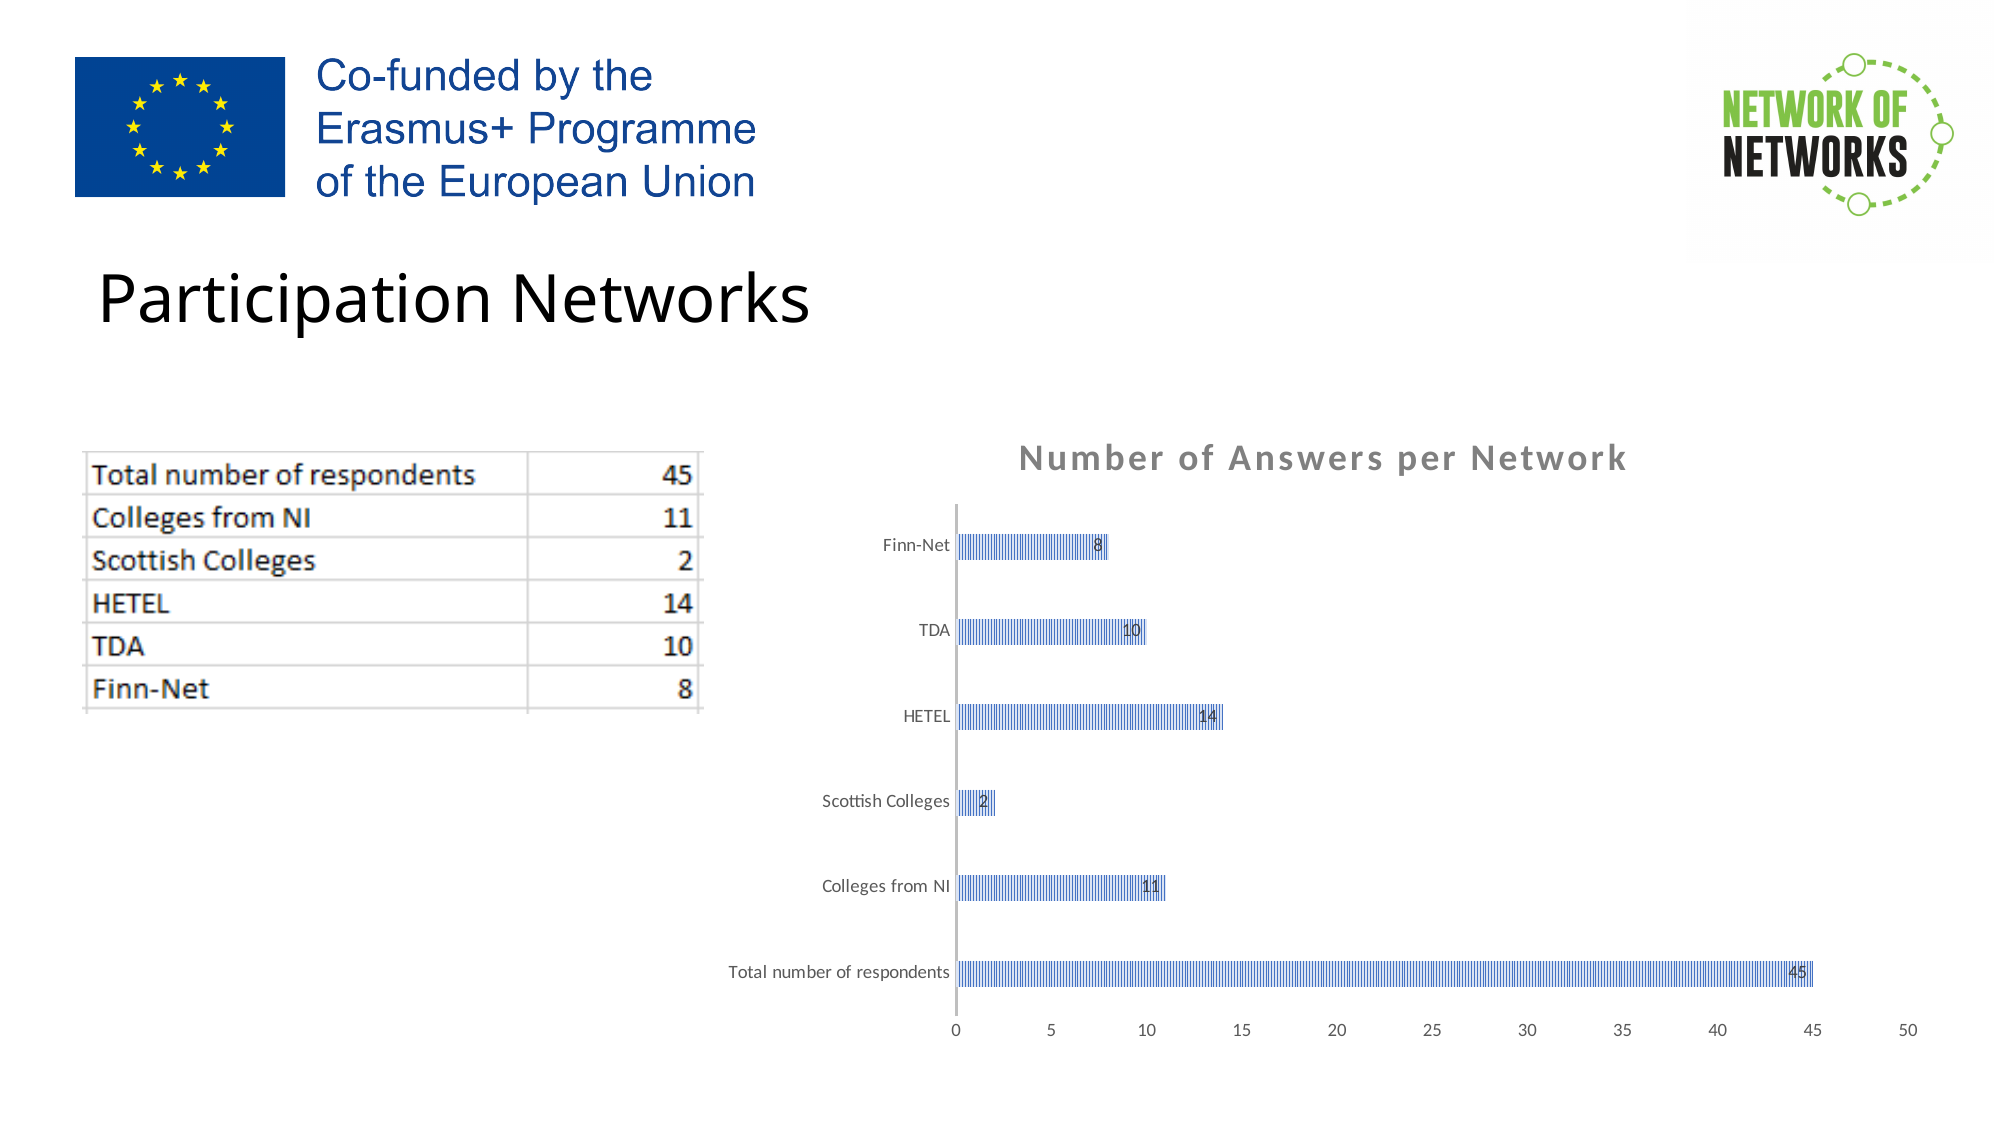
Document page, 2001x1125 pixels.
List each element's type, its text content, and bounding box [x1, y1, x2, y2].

picture [82, 451, 703, 714]
picture [1686, 0, 1994, 263]
picture [75, 57, 755, 206]
title Participation Networks [82, 192, 1808, 411]
chart [703, 410, 1943, 1055]
